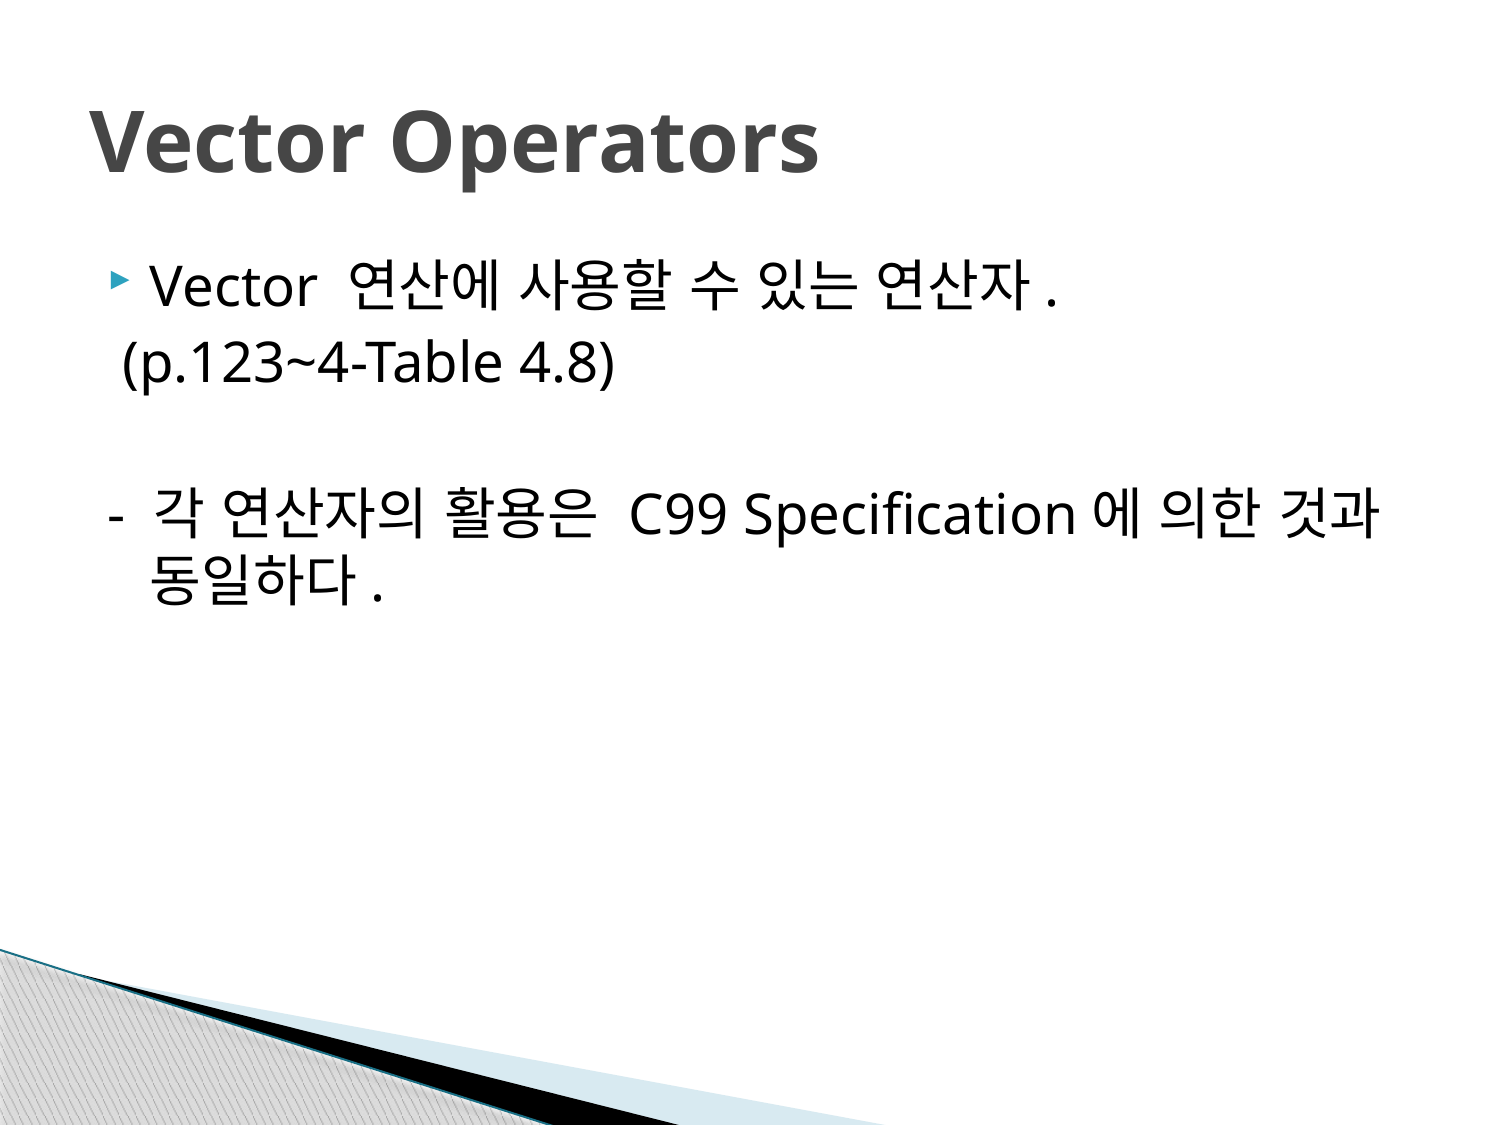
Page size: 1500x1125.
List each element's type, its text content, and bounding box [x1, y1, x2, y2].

list Vector 연산에 사용할 수 있는 연산자. (p.123~4-Table 4.8) - 각 연산자의 활용은 C99 Specification에 의한 것과 동일하다. [75, 243, 1425, 986]
title Vector Operators [75, 45, 1425, 233]
